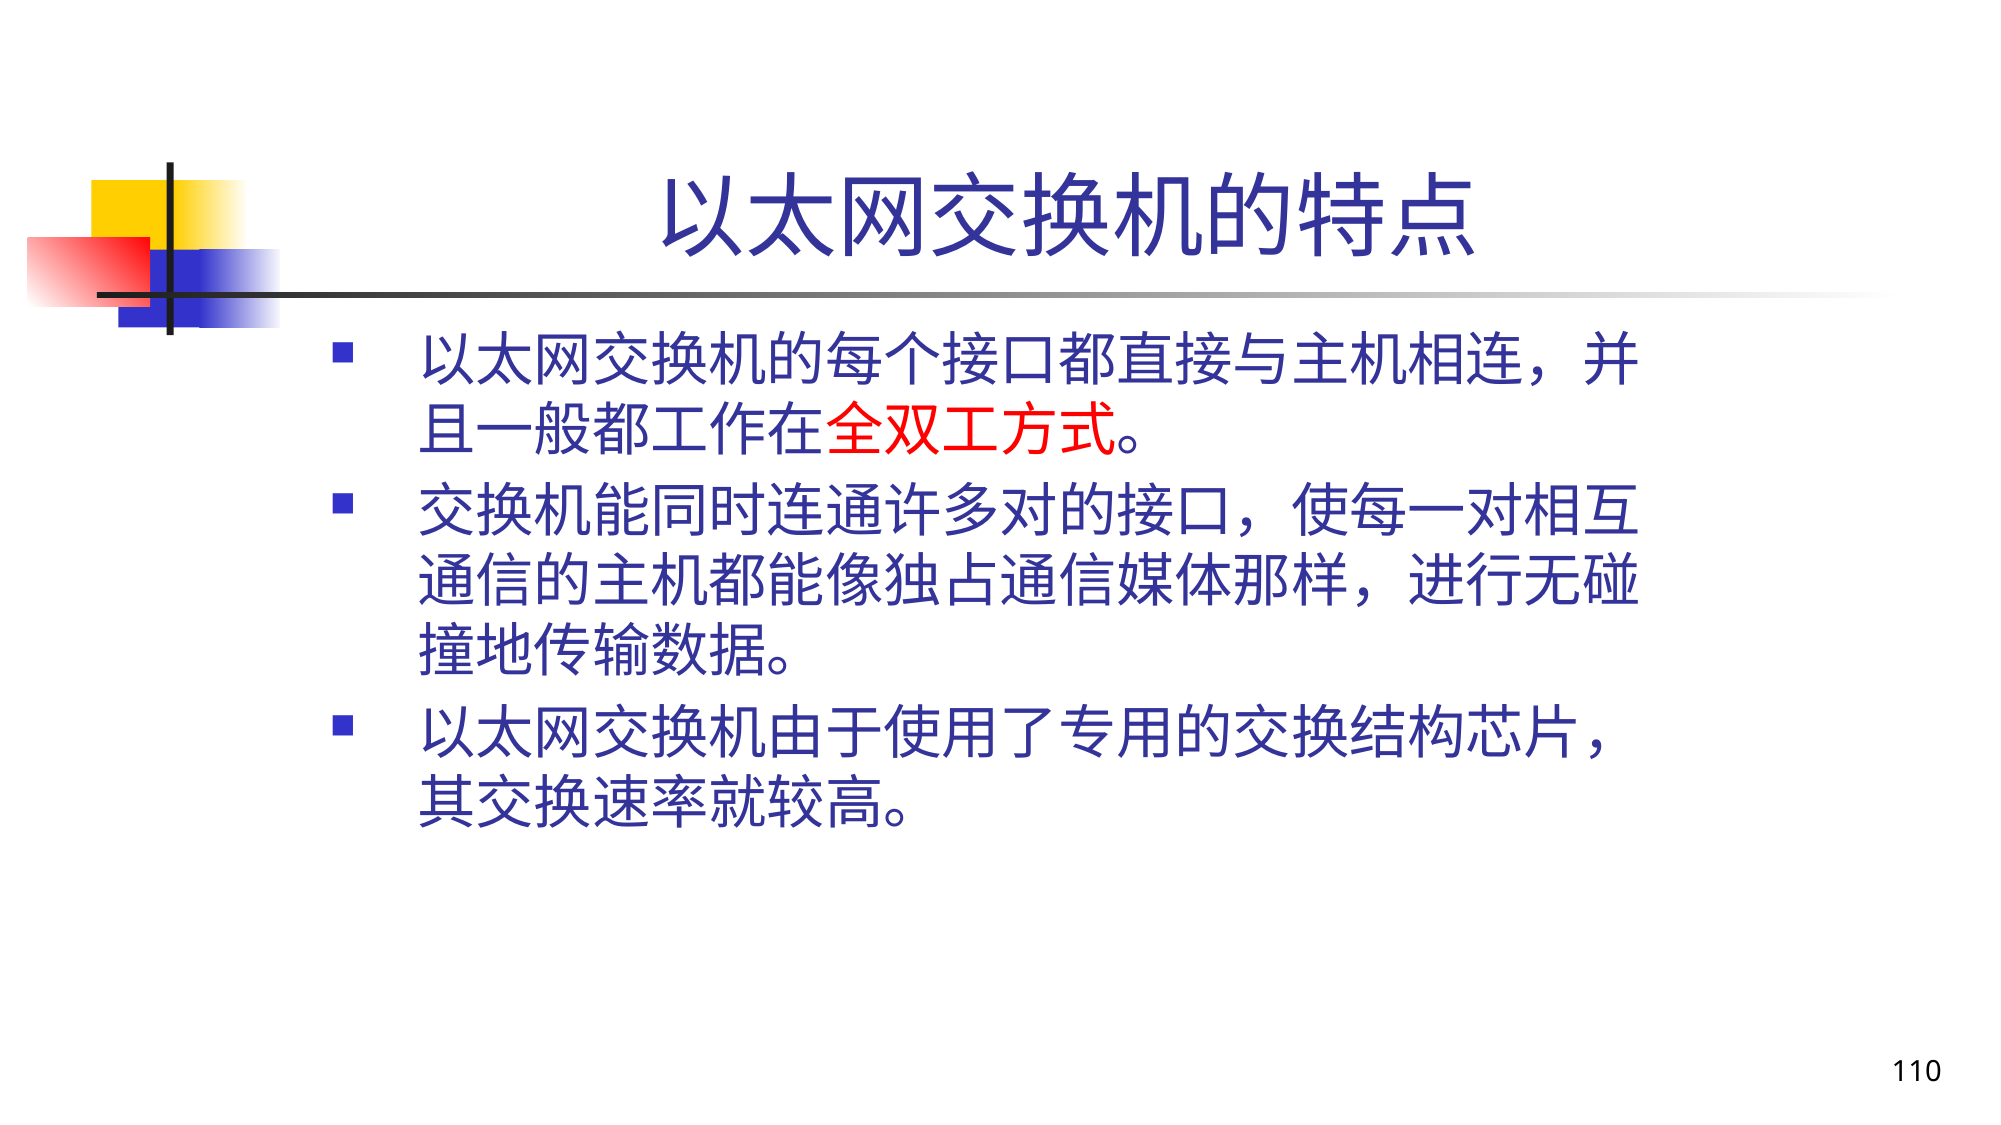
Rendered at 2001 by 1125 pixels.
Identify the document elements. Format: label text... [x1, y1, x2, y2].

slide_number 110 [1540, 1023, 1958, 1100]
list 以太网交换机的每个接口都直接与主机相连，并且一般都工作在全双工方式。 交换机能同时连通许多对的接口，使每一对相互通信的主机都能像独占通信媒体那样，进行无碰撞地传输数据。 以太网交换机由于使用了专用的交换结构芯片，其交换速率就较高。 [314, 314, 1710, 1024]
title 以太网交换机的特点 [400, 34, 1733, 276]
